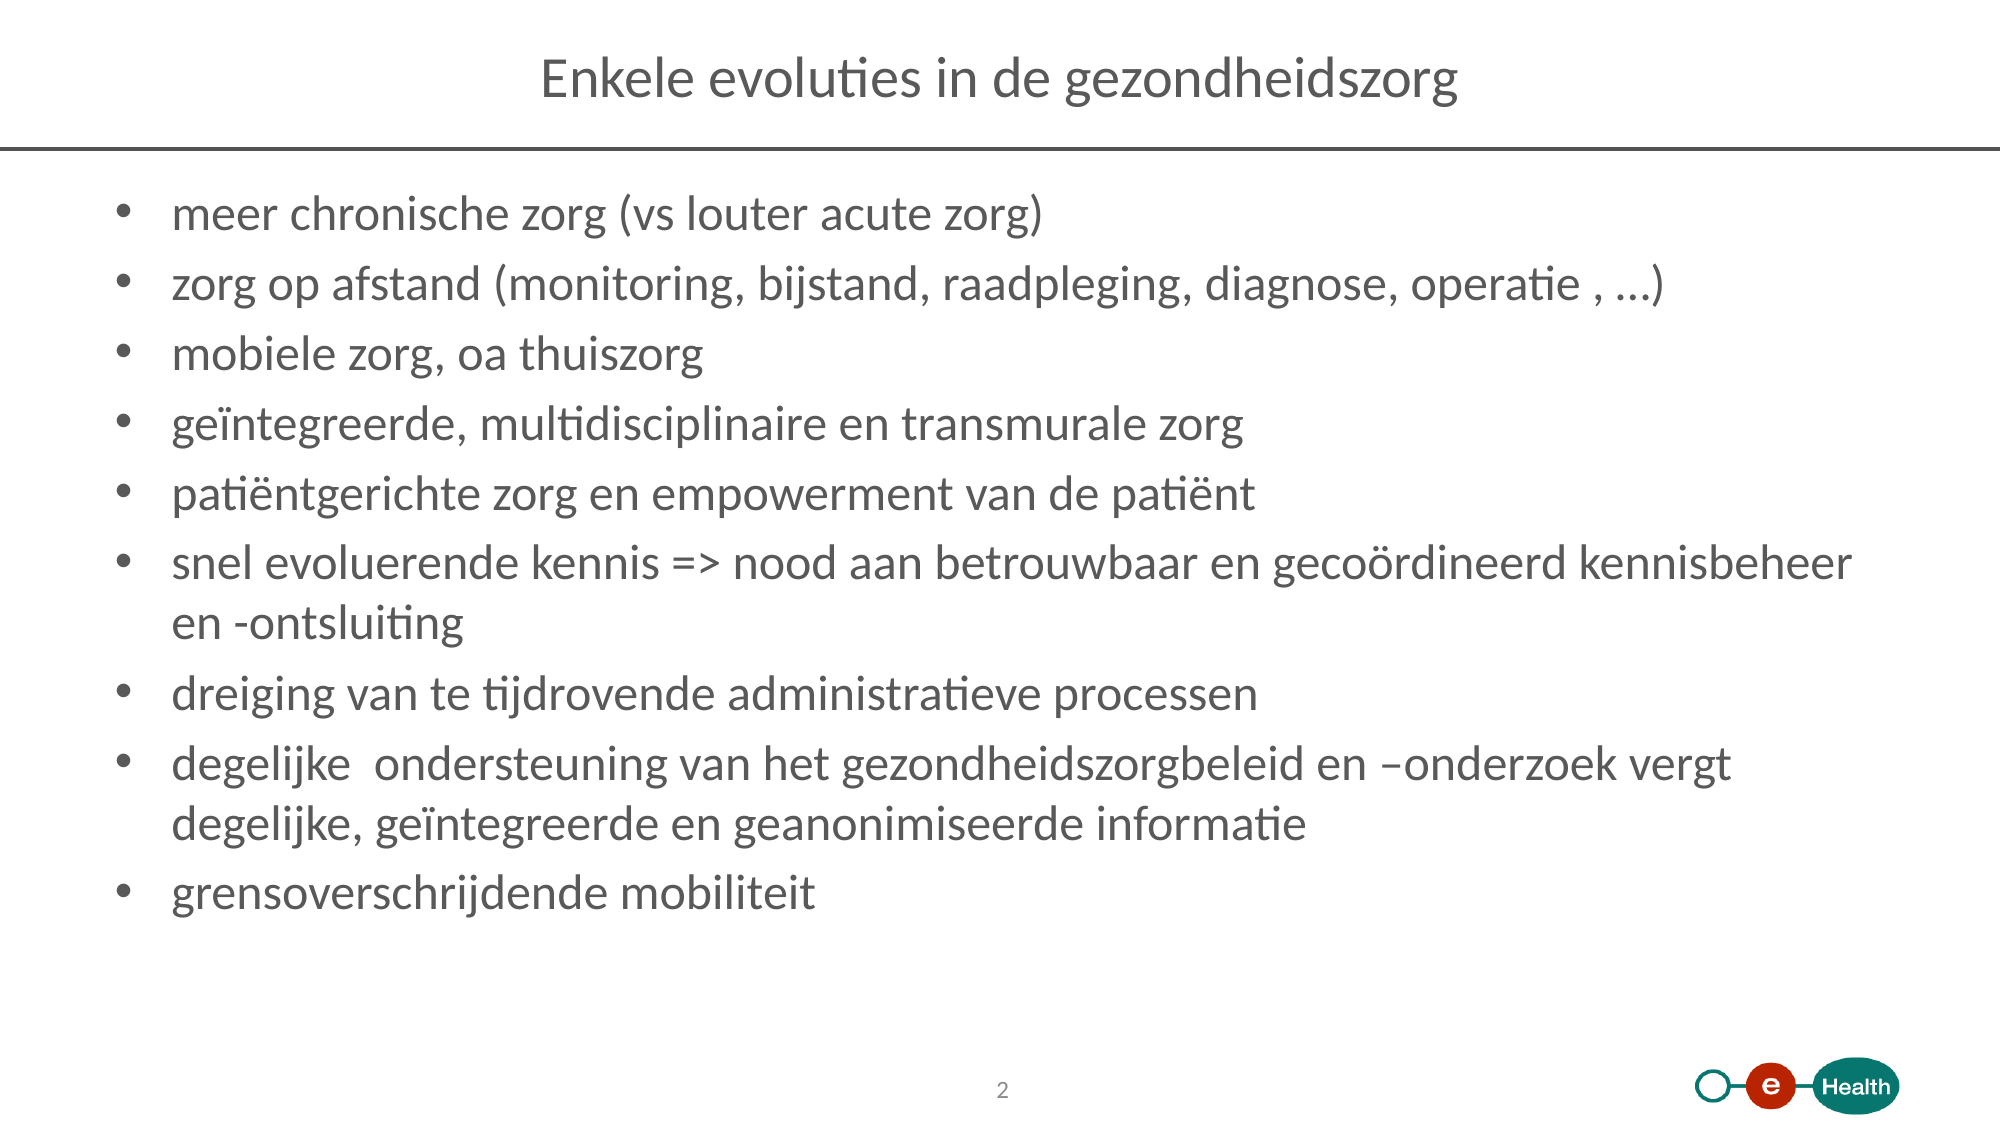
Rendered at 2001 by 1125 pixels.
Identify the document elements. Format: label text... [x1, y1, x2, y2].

slide_number 2 [769, 1058, 1237, 1119]
list meer chronische zorg (vs louter acute zorg) zorg op afstand (monitoring, bijstand, raadpleging, diagnose, operatie , …) mobiele zorg, oa thuiszorg geïntegreerde, multidisciplinaire en transmurale zorg patiëntgerichte zorg en empowerment van de patiënt snel evoluerende kennis => nood aan betrouwbaar en gecoördineerd kennisbeheer en -ontsluiting dreiging van te tijdrovende administratieve processen degelijke ondersteuning van het gezondheidszorgbeleid en –onderzoek vergt degelijke, geïntegreerde en geanonimiseerde informatie grensoverschrijdende mobiliteit [99, 172, 1900, 1041]
picture [1664, 1046, 1922, 1118]
title Enkele evoluties in de gezondheidszorg [0, 0, 2000, 149]
